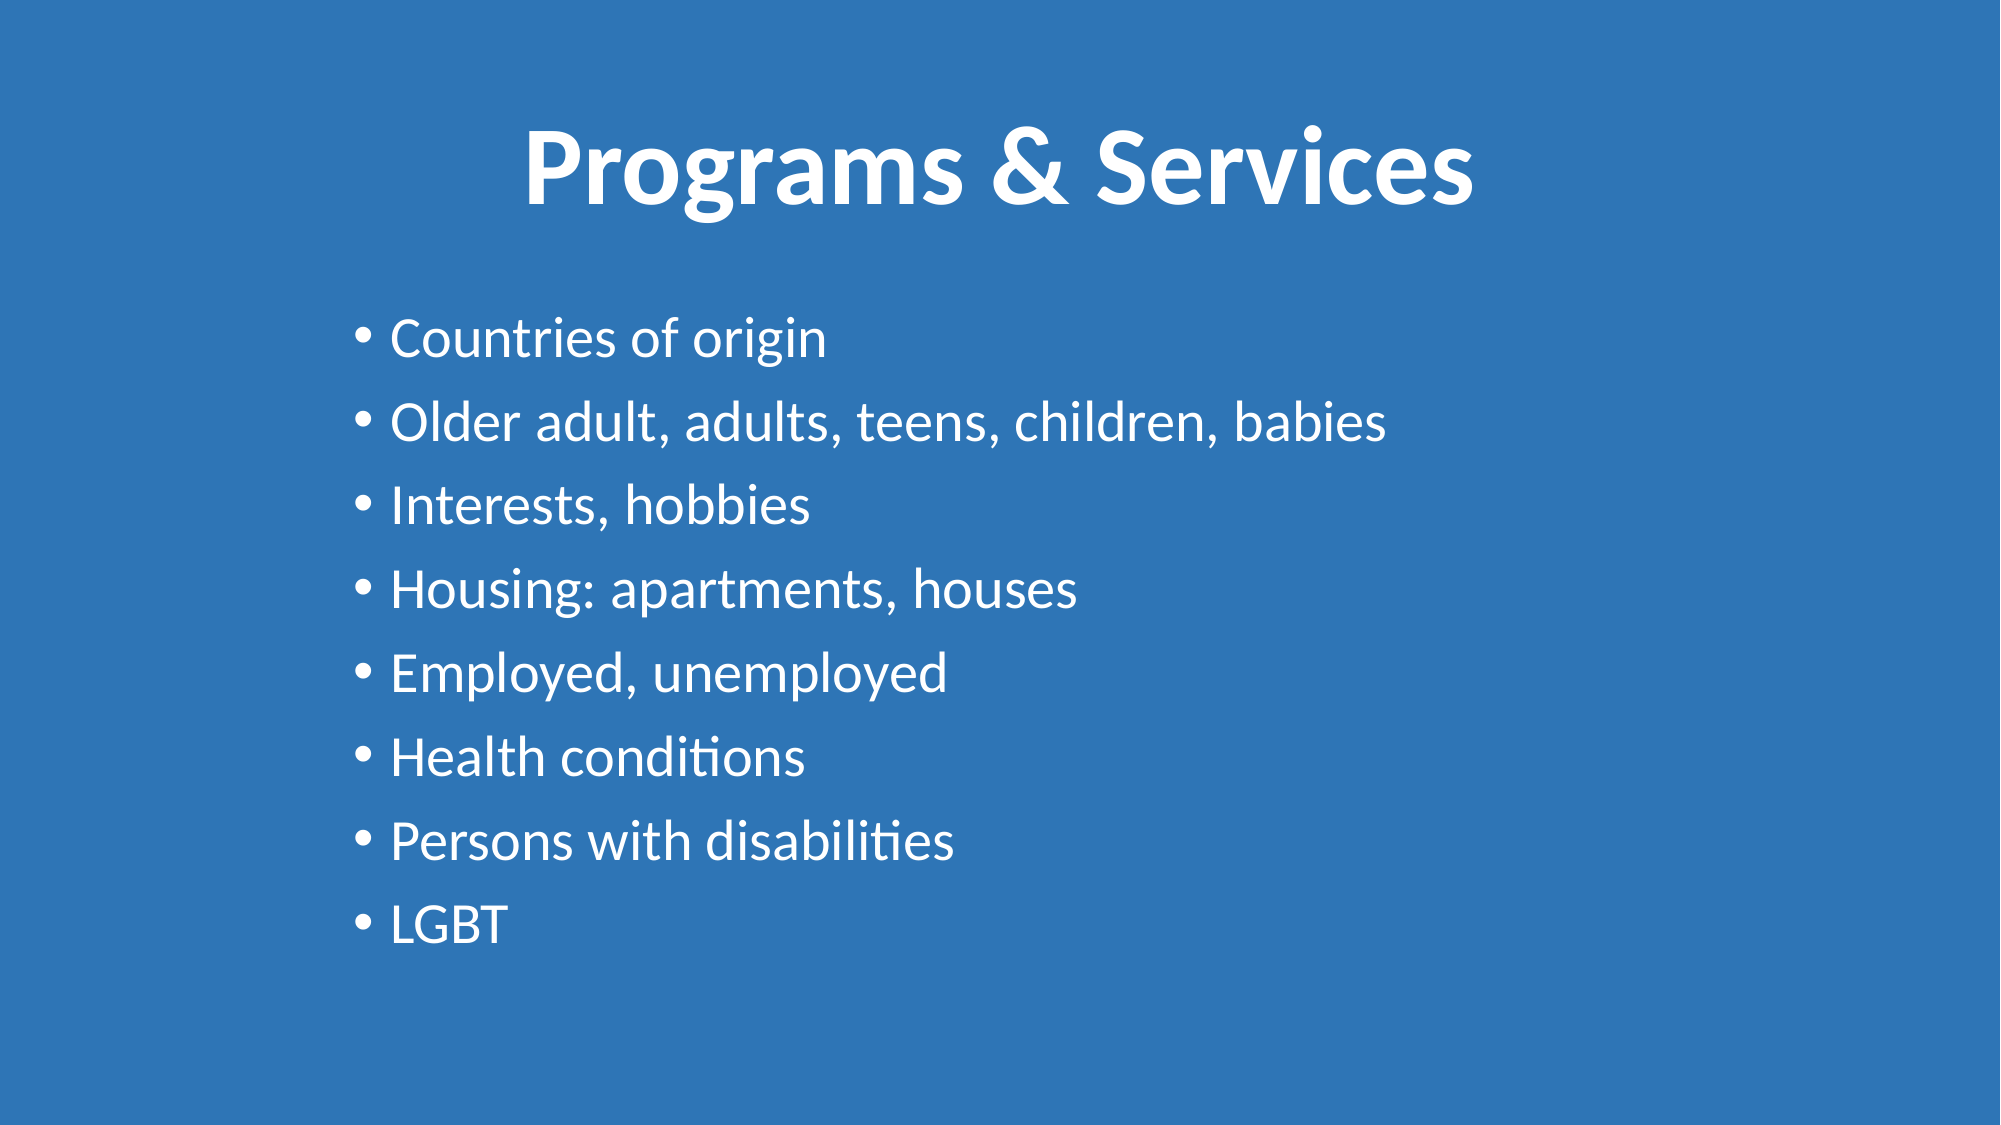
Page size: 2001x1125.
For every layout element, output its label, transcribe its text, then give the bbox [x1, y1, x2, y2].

list Countries of origin Older adult, adults, teens, children, babies Interests, hobbies Housing: apartments, houses Employed, unemployed Health conditions Persons with disabilities LGBT [338, 299, 1863, 1014]
title Programs & Services [137, 59, 1863, 278]
